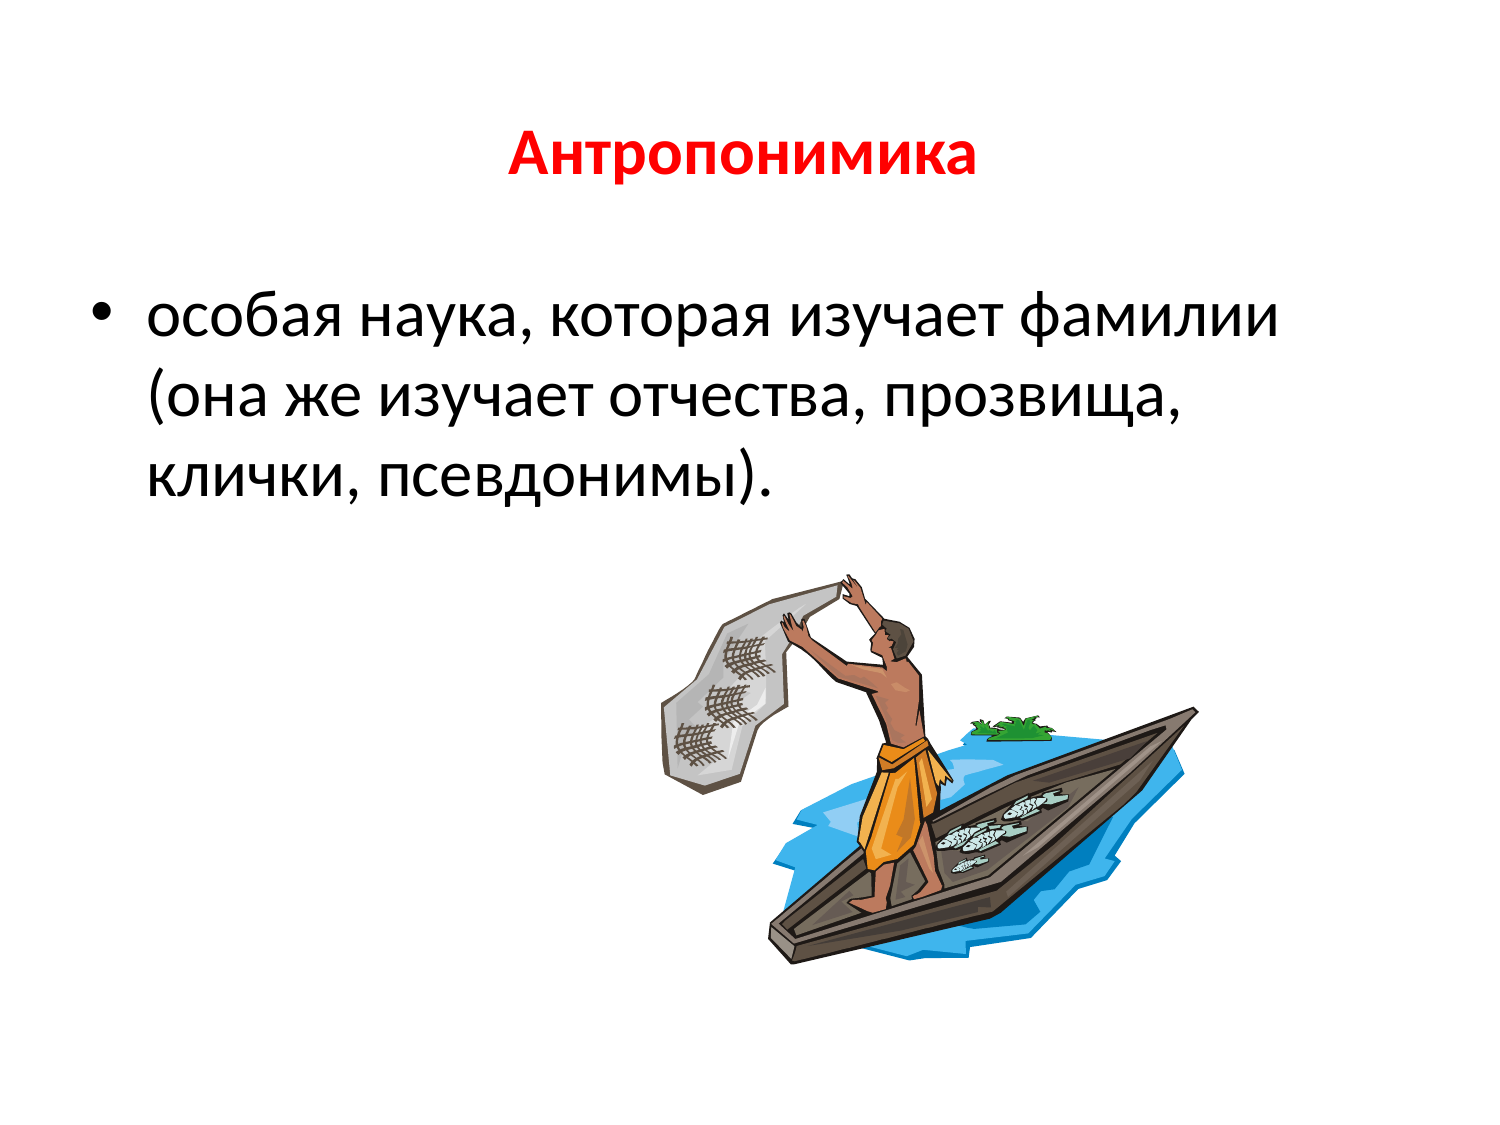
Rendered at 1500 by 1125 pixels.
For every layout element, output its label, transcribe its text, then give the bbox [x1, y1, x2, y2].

title Антропонимика [76, 54, 1427, 243]
list особая наука, которая изучает фамилии (она же изучает отчества, прозвища, клички, псевдонимы). [75, 262, 1425, 1005]
picture [660, 573, 1200, 965]
